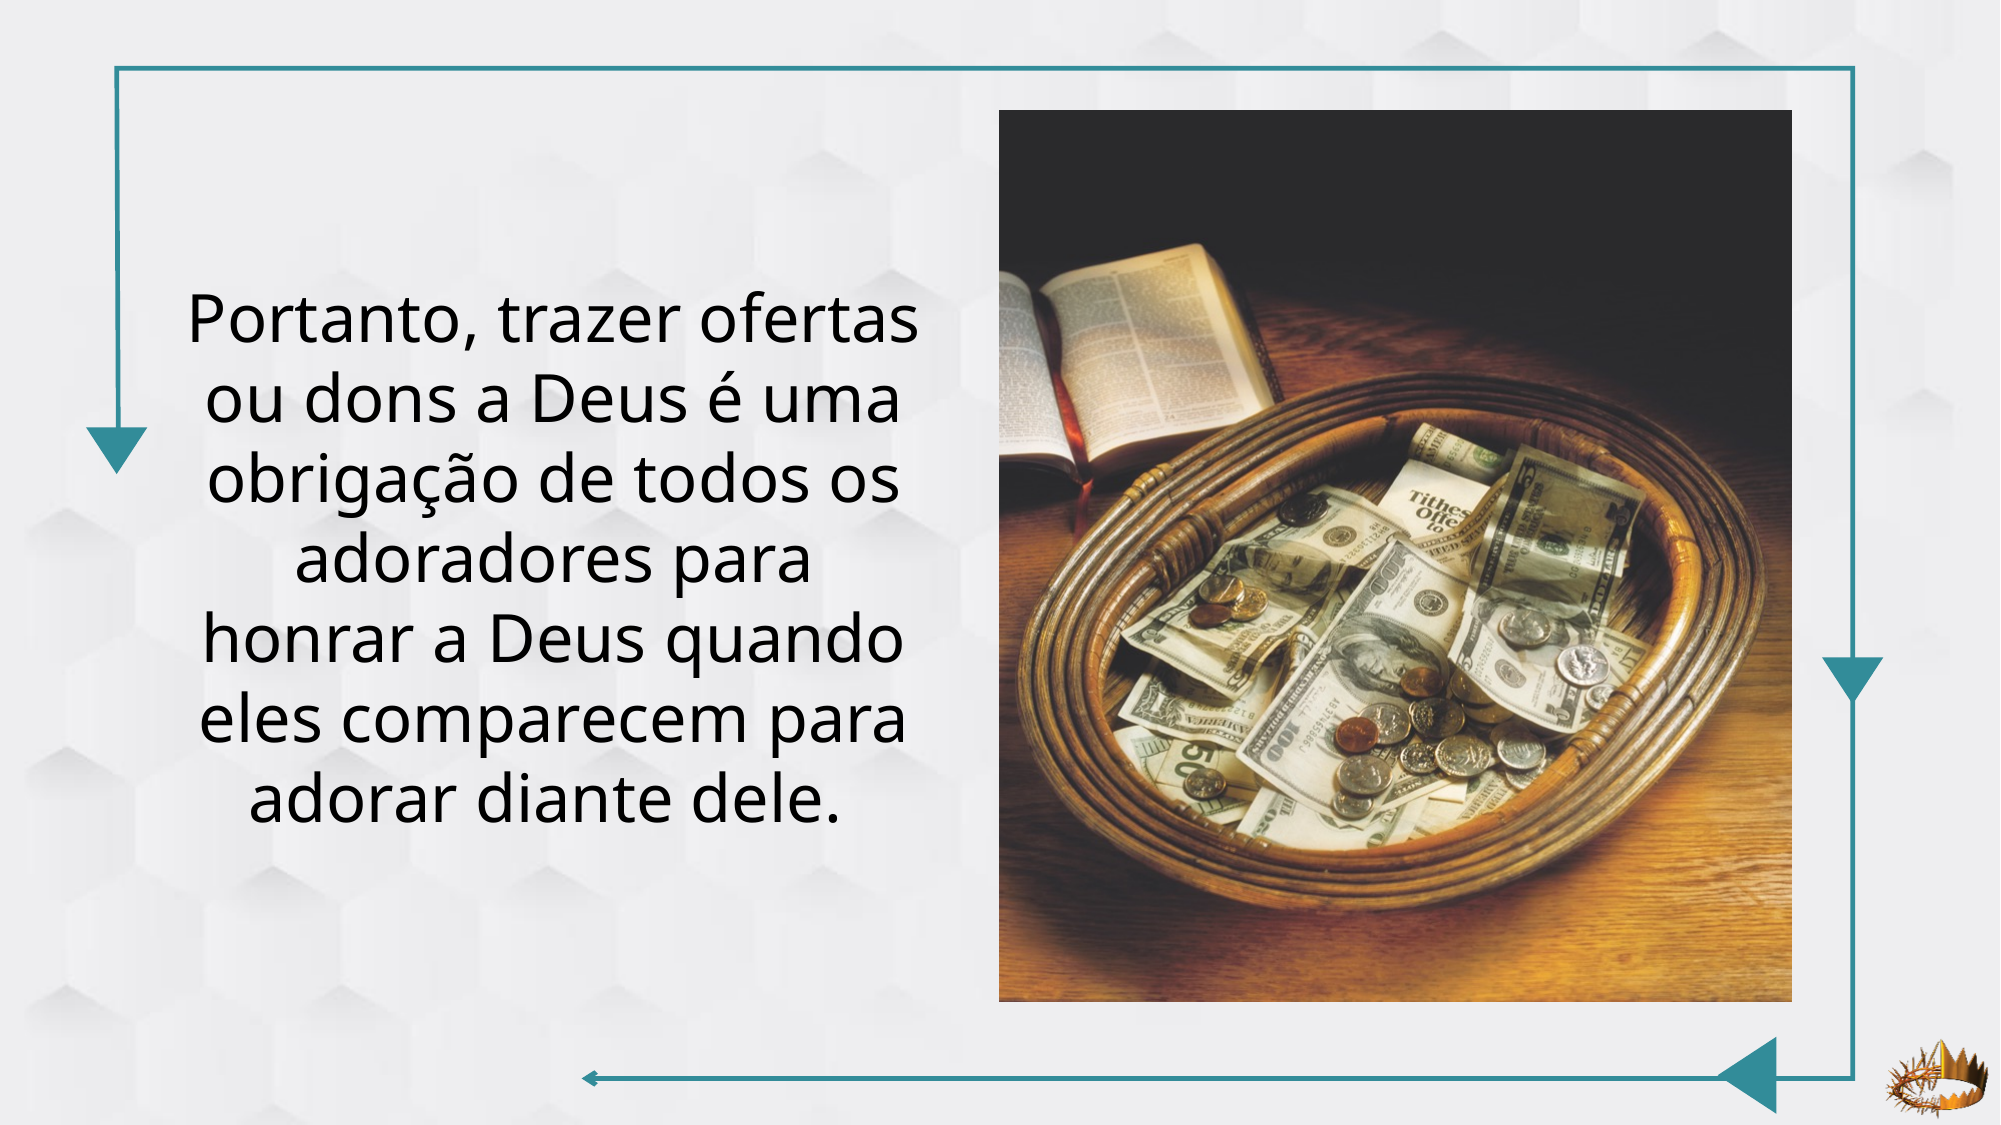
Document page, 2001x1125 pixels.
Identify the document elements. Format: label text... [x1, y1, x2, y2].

list Portanto, trazer ofertas ou dons a Deus é uma obrigação de todos os adoradores para honrar a Deus quando eles comparecem para adorar diante dele. [164, 110, 945, 1002]
picture [0, 0, 2000, 1125]
